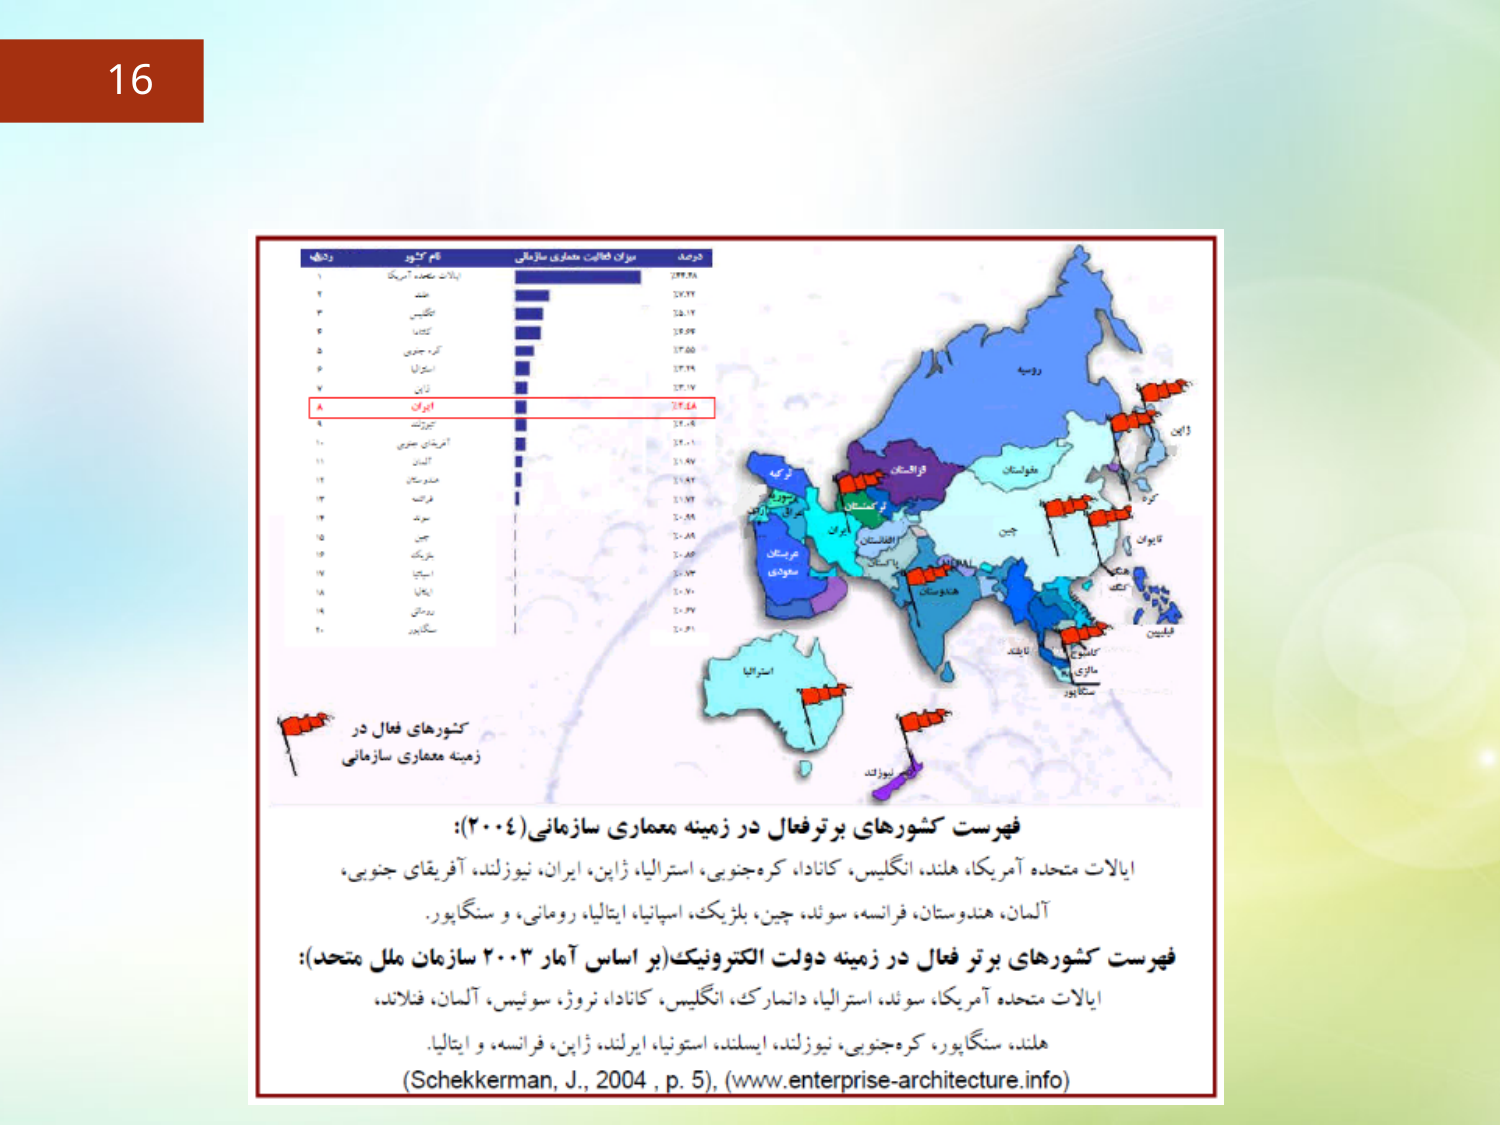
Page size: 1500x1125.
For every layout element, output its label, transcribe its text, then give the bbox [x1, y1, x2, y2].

picture [0, 0, 1500, 1125]
slide_number 16 [73, 51, 170, 111]
